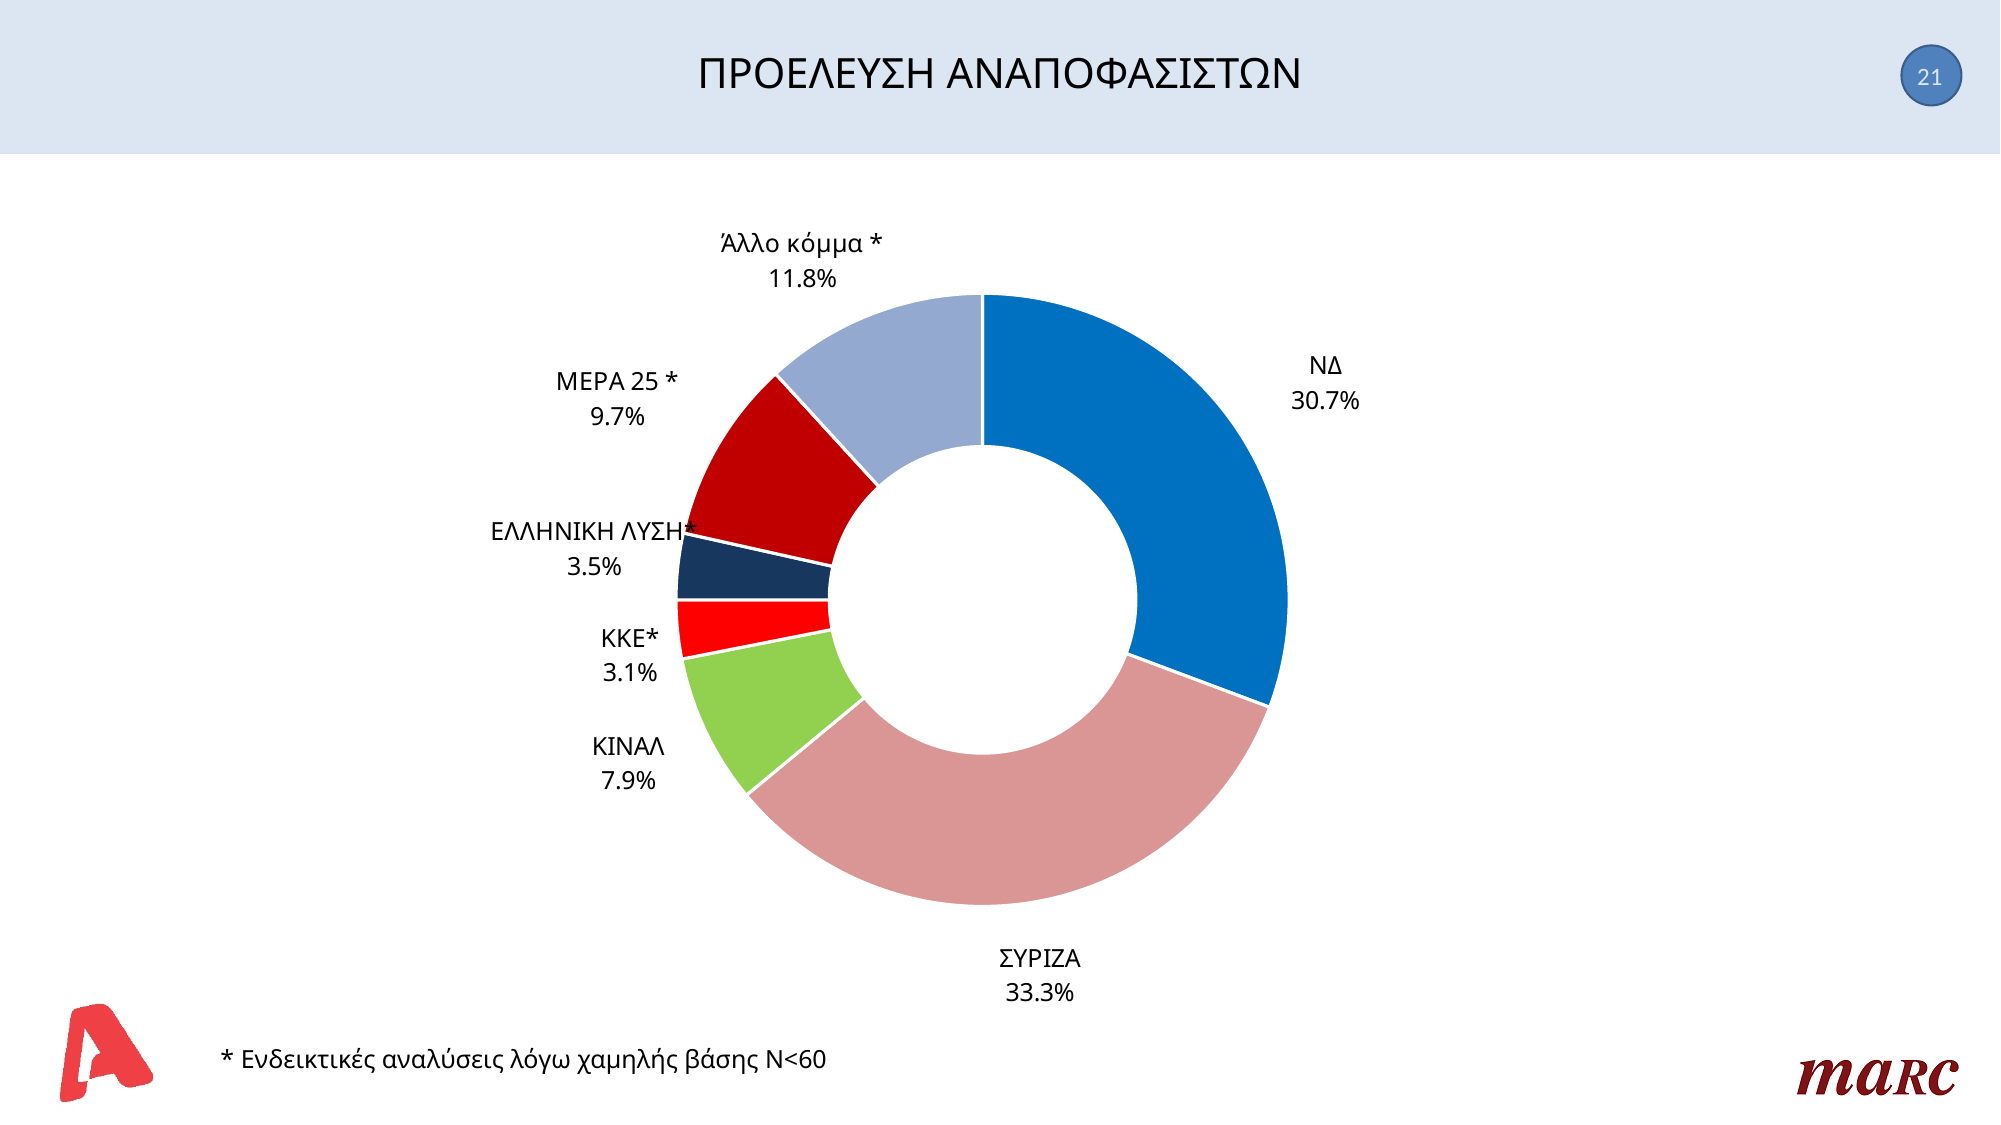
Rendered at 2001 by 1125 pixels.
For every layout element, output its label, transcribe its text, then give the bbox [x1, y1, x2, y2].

title ΠΡΟΕΛΕΥΣΗ ΑΝΑΠΟΦΑΣΙΣΤΩΝ [137, 9, 1863, 142]
text_box * Ενδεικτικές αναλύσεις λόγω χαμηλής βάσης Ν<60 [205, 1035, 949, 1081]
picture [1784, 1049, 1972, 1103]
chart [341, 200, 1451, 1059]
picture [0, 978, 201, 1121]
text_box 21 [1863, 9, 1998, 142]
